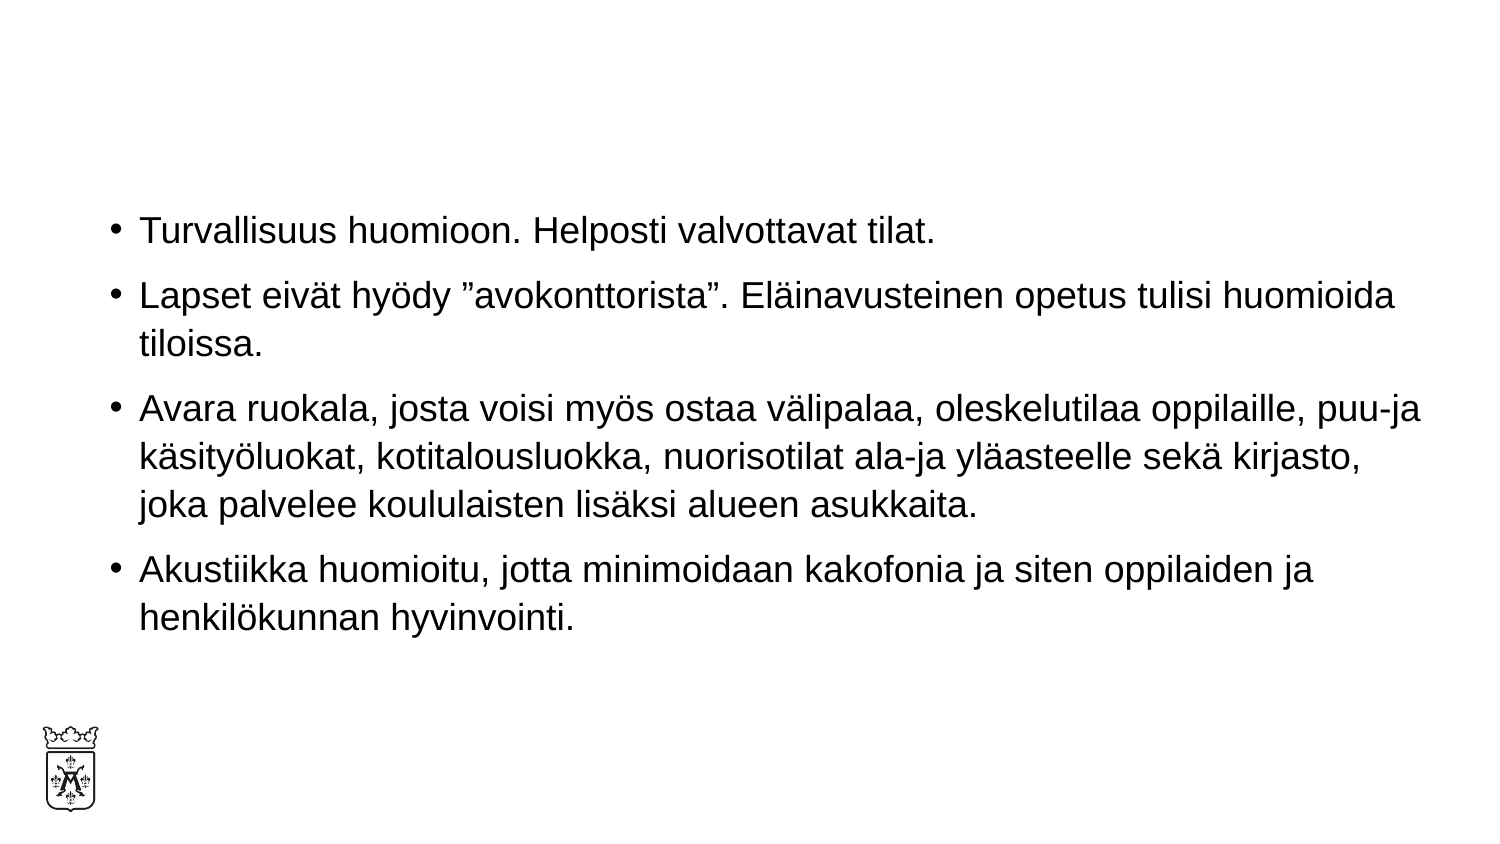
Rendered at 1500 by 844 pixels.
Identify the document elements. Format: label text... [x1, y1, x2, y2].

list Turvallisuus huomioon. Helposti valvottavat tilat. Lapset eivät hyödy ”avokonttorista”. Eläinavusteinen opetus tulisi huomioida tiloissa. Avara ruokala, josta voisi myös ostaa välipalaa, oleskelutilaa oppilaille, puu-ja käsityöluokat, kotitalousluokka, nuorisotilat ala-ja yläasteelle sekä kirjasto, joka palvelee koululaisten lisäksi alueen asukkaita. Akustiikka huomioitu, jotta minimoidaan kakofonia ja siten oppilaiden ja henkilökunnan hyvinvointi. [109, 195, 1423, 844]
picture [42, 725, 105, 813]
